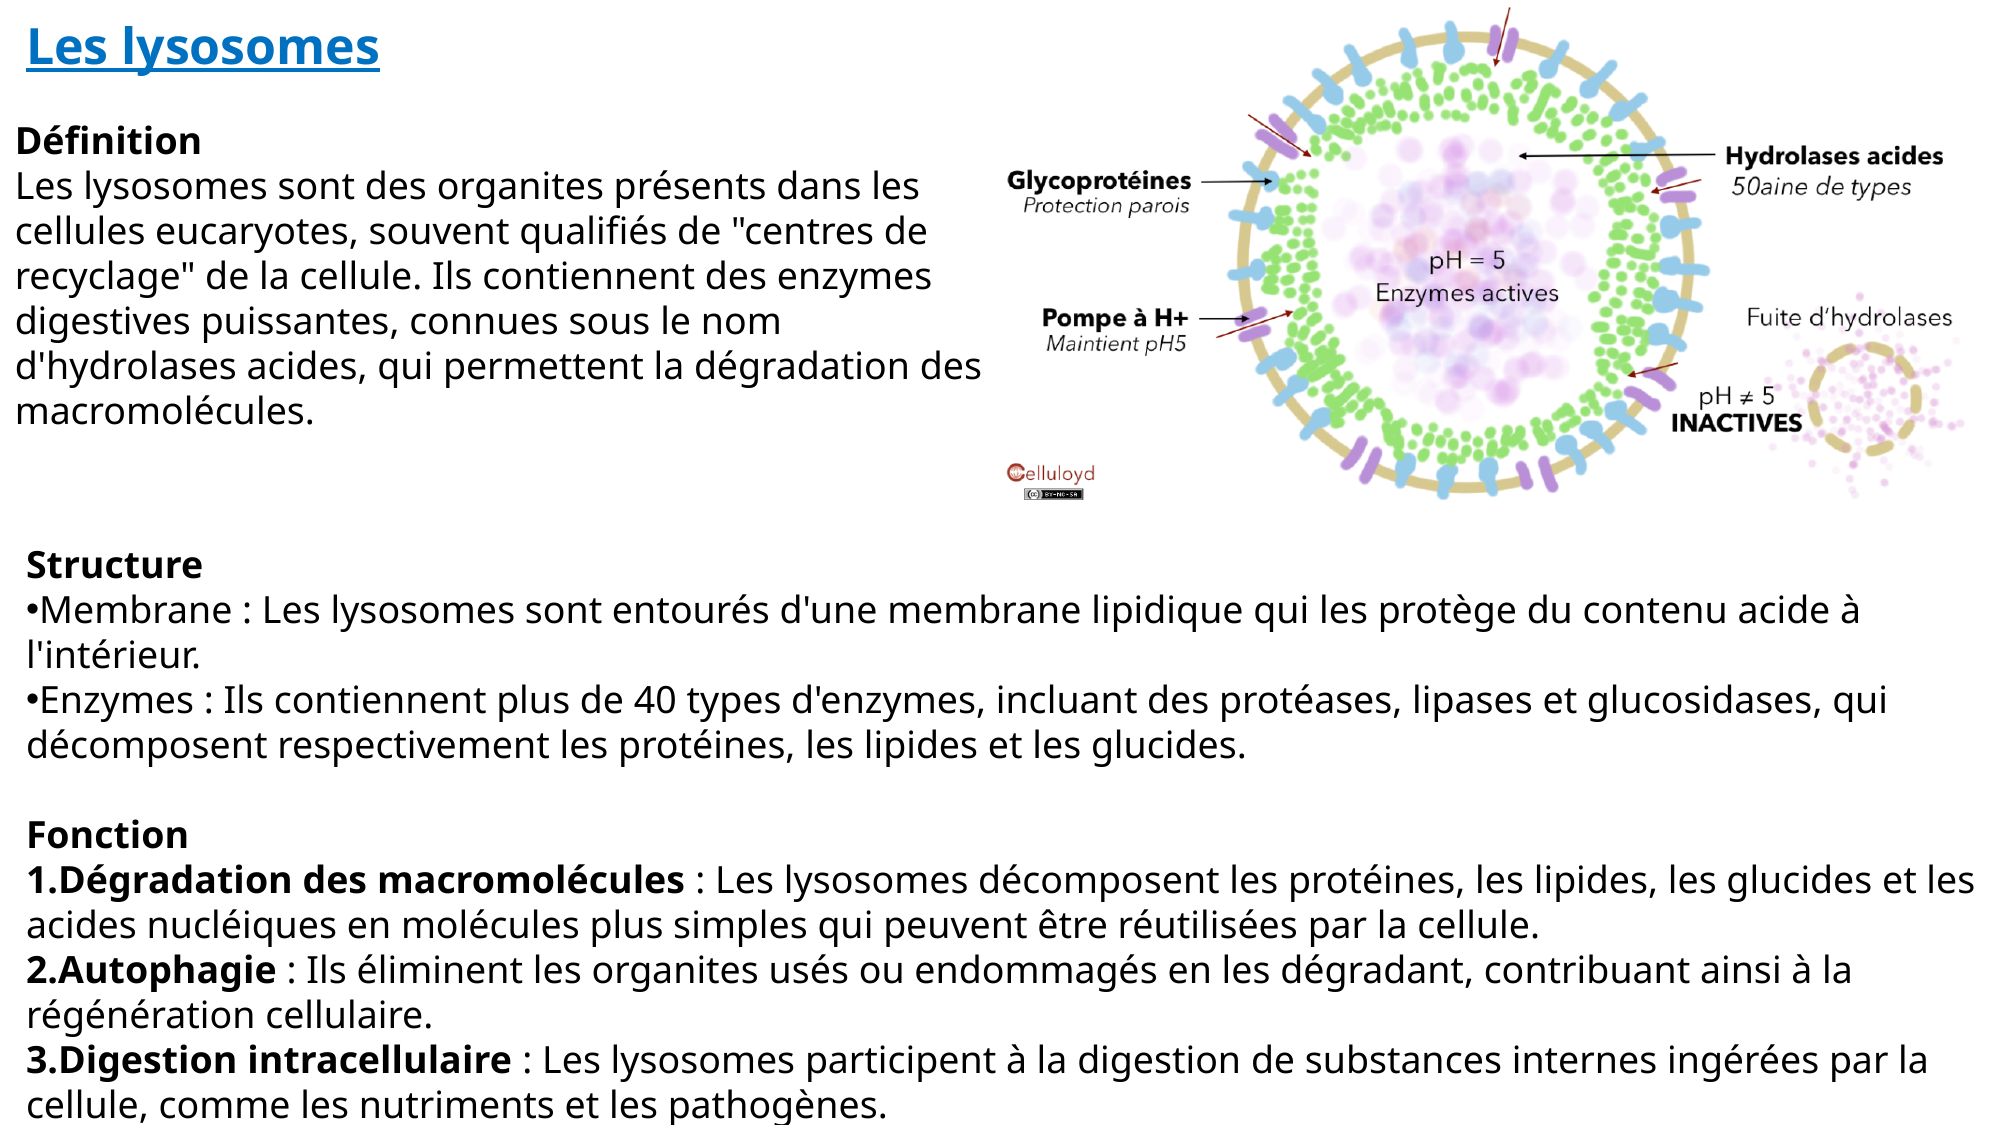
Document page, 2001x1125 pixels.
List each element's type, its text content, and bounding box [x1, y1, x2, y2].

picture [999, 0, 2000, 508]
text_box Structure Membrane : Les lysosomes sont entourés d'une membrane lipidique qui les protège du contenu acide à l'intérieur. Enzymes : Ils contiennent plus de 40 types d'enzymes, incluant des protéases, lipases et glucosidases, qui décomposent respectivement les protéines, les lipides et les glucides. Fonction Dégradation des macromolécules : Les lysosomes décomposent les protéines, les lipides, les glucides et les acides nucléiques en molécules plus simples qui peuvent être réutilisées par la cellule. Autophagie : Ils éliminent les organites usés ou endommagés en les dégradant, contribuant ainsi à la régénération cellulaire. Digestion intracellulaire : Les lysosomes participent à la digestion de substances internes ingérées par la cellule, comme les nutriments et les pathogènes. [11, 534, 2000, 1125]
text_box Les lysosomes [11, 6, 999, 82]
text_box Définition Les lysosomes sont des organites présents dans les cellules eucaryotes, souvent qualifiés de "centres de recyclage" de la cellule. Ils contiennent des enzymes digestives puissantes, connues sous le nom d'hydrolases acides, qui permettent la dégradation des macromolécules. [0, 109, 999, 440]
